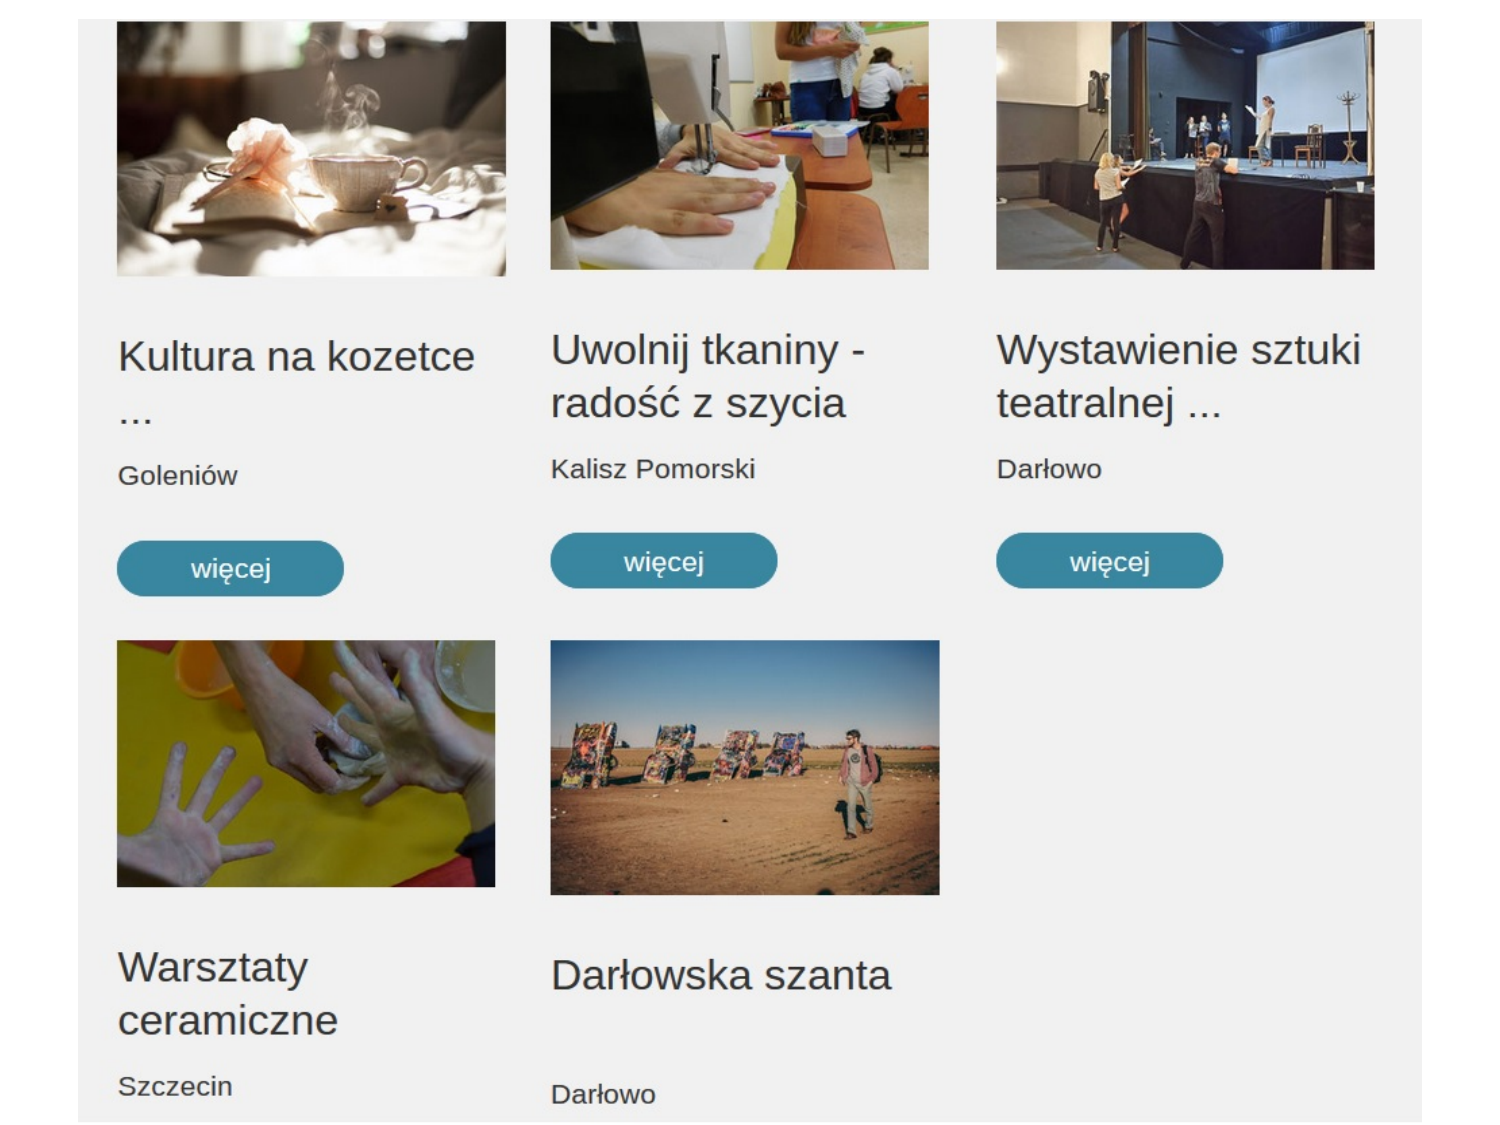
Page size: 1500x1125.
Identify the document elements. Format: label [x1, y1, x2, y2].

picture [77, 18, 1423, 1125]
